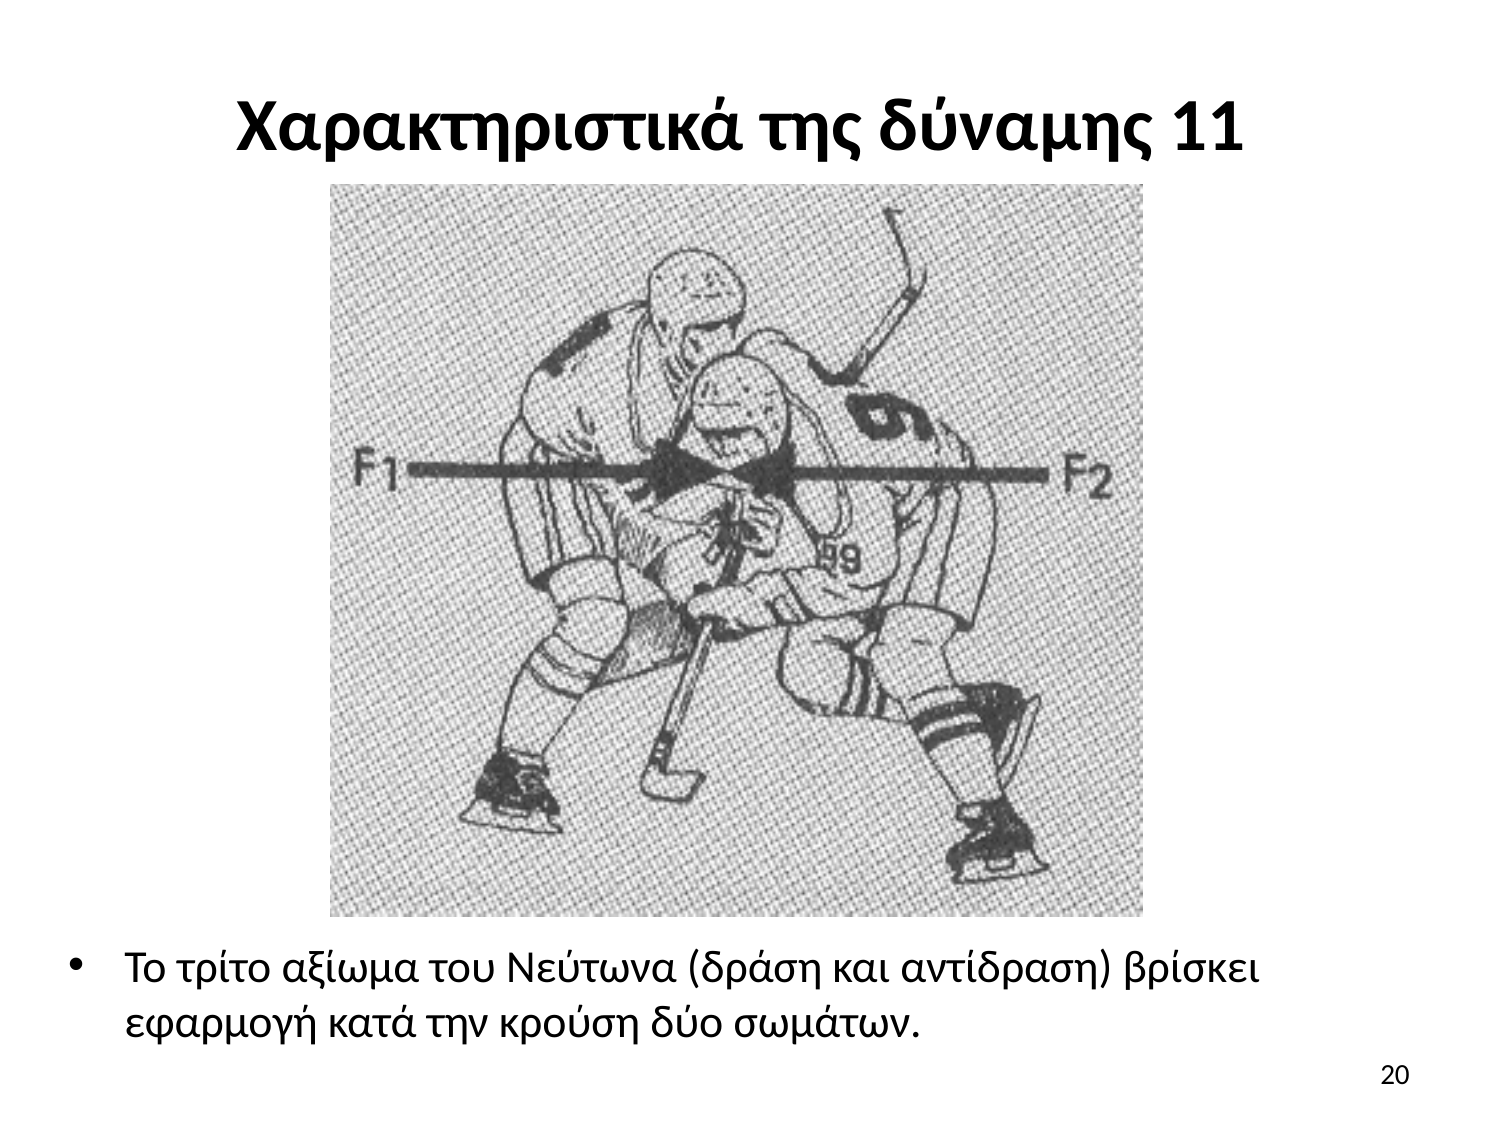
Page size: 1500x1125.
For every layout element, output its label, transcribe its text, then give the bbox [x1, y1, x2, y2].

picture [329, 184, 1143, 918]
slide_number 20 [1074, 1042, 1425, 1103]
title Χαρακτηριστικά της δύναμης 11 [75, 45, 1425, 197]
list Το τρίτο αξίωμα του Νεύτωνα (δράση και αντίδραση) βρίσκει εφαρμογή κατά την κρούση δύο σωμάτων. [53, 928, 1459, 1083]
